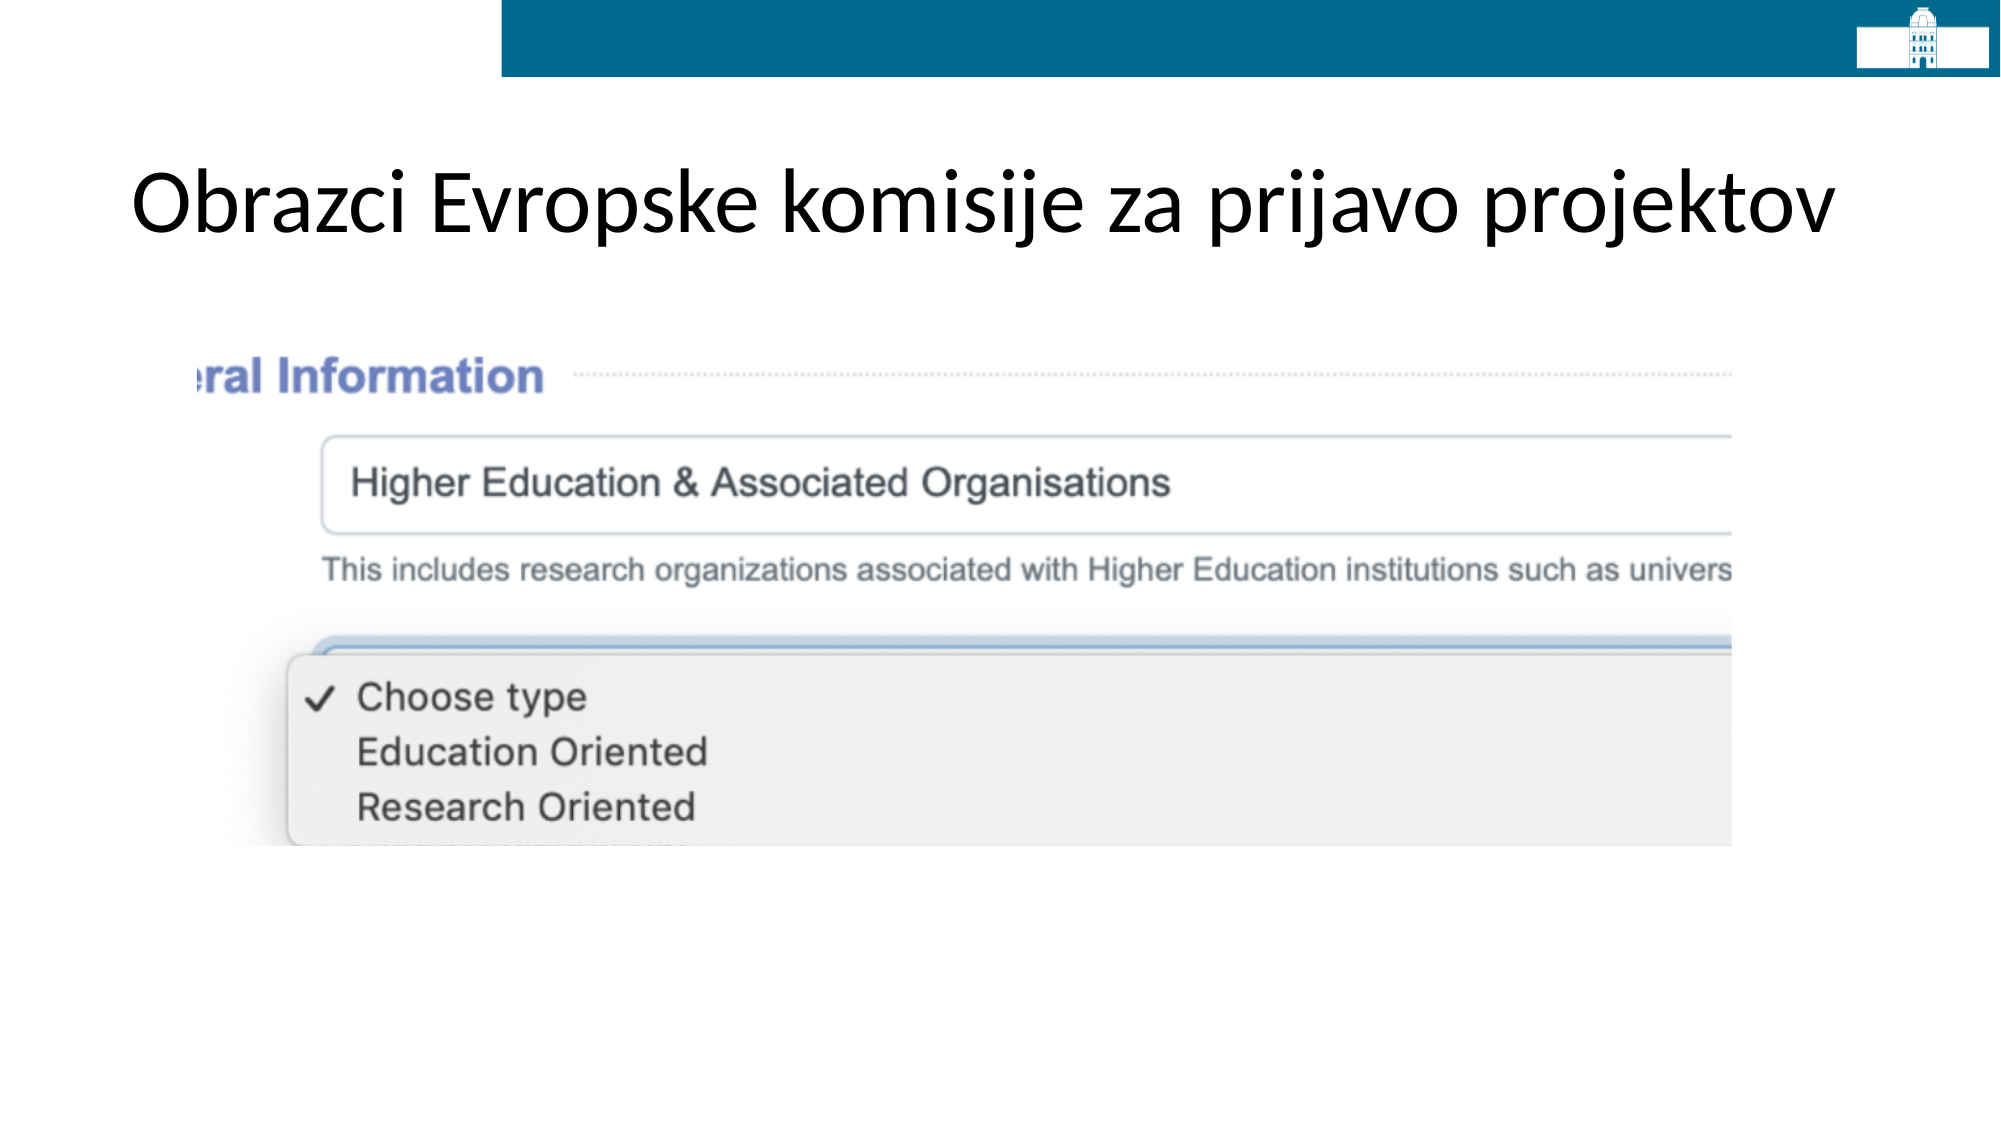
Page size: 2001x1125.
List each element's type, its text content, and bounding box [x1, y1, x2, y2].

picture [1857, 8, 1989, 68]
title Obrazci Evropske komisije za prijavo projektov [116, 78, 1900, 315]
picture [196, 337, 1732, 847]
